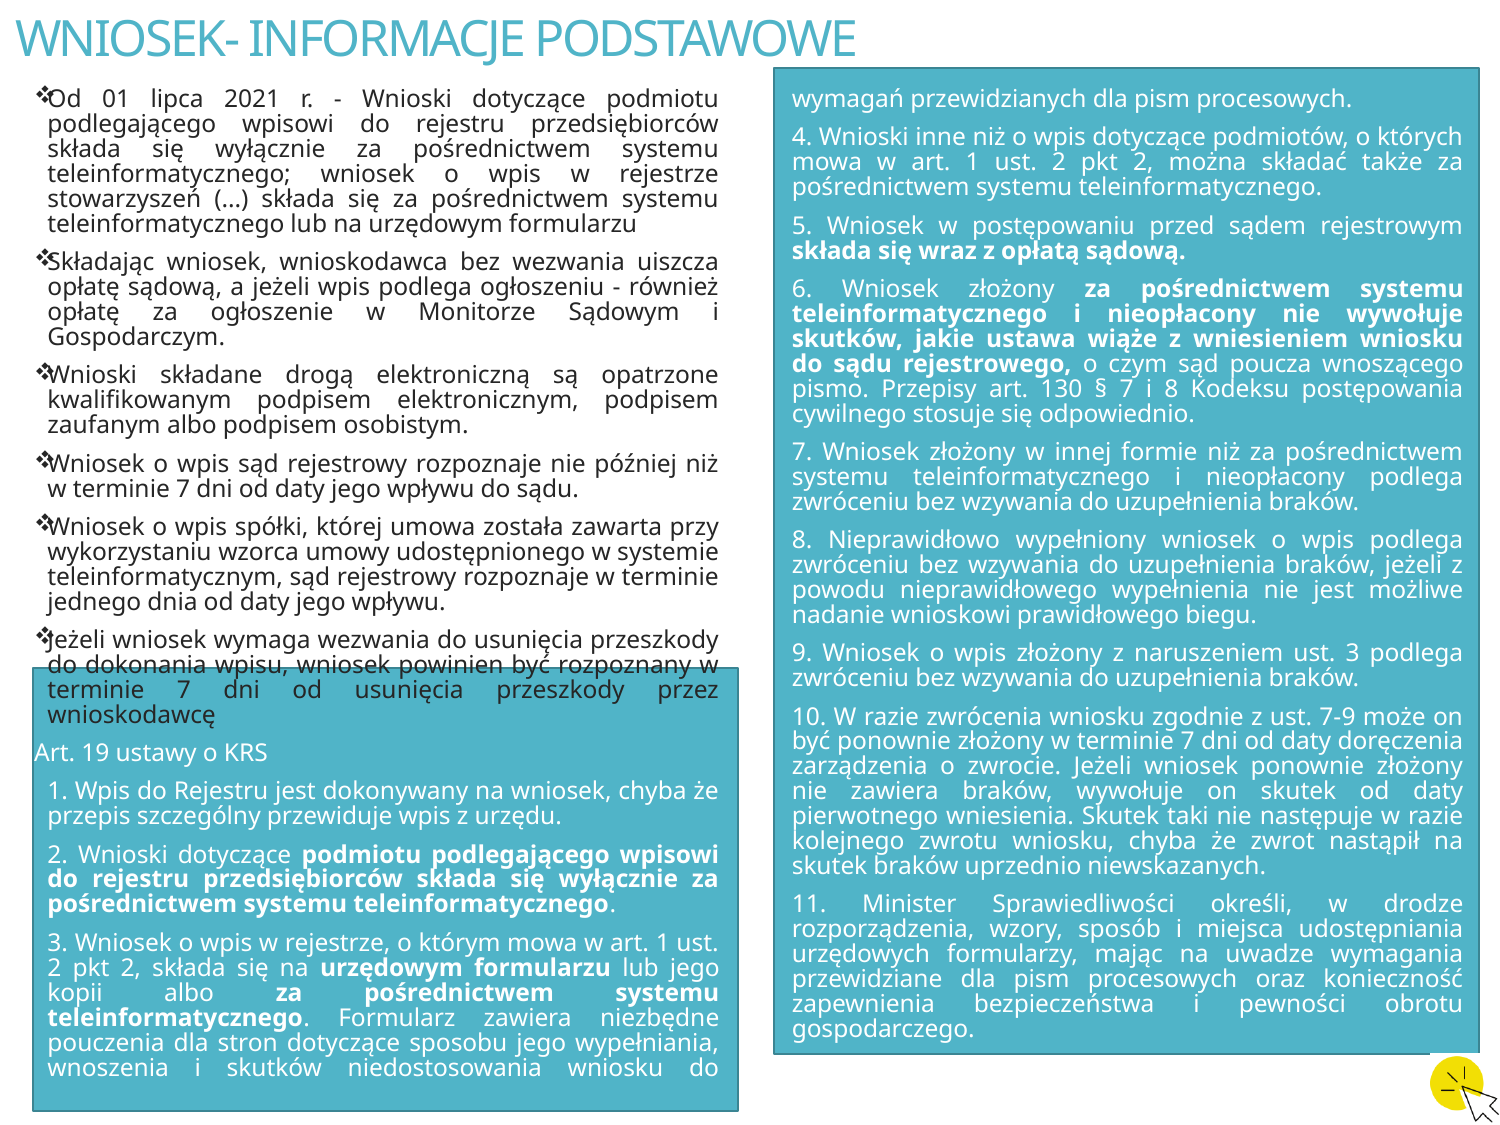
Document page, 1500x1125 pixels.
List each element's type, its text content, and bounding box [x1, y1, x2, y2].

picture [1430, 1053, 1500, 1124]
title WNIOSEK- INFORMACJE PODSTAWOWE [0, 0, 1500, 81]
list Od 01 lipca 2021 r. - Wnioski dotyczące podmiotu podlegającego wpisowi do rejestru przedsiębiorców składa się wyłącznie za pośrednictwem systemu teleinformatycznego; wniosek o wpis w rejestrze stowarzyszeń (...) składa się za pośrednictwem systemu teleinformatycznego lub na urzędowym formularzu Składając wniosek, wnioskodawca bez wezwania uiszcza opłatę sądową, a jeżeli wpis podlega ogłoszeniu - również opłatę za ogłoszenie w Monitorze Sądowym i Gospodarczym. Wnioski składane drogą elektroniczną są opatrzone kwalifikowanym podpisem elektronicznym, podpisem zaufanym albo podpisem osobistym. Wniosek o wpis sąd rejestrowy rozpoznaje nie później niż w terminie 7 dni od daty jego wpływu do sądu. Wniosek o wpis spółki, której umowa została zawarta przy wykorzystaniu wzorca umowy udostępnionego w systemie teleinformatycznym, sąd rejestrowy rozpoznaje w terminie jednego dnia od daty jego wpływu. Jeżeli wniosek wymaga wezwania do usunięcia przeszkody do dokonania wpisu, wniosek powinien być rozpoznany w terminie 7 dni od usunięcia przeszkody przez wnioskodawcę Art. 19 ustawy o KRS 1. Wpis do Rejestru jest dokonywany na wniosek, chyba że przepis szczególny przewiduje wpis z urzędu. 2. Wnioski dotyczące podmiotu podlegającego wpisowi do rejestru przedsiębiorców składa się wyłącznie za pośrednictwem systemu teleinformatycznego. 3. Wniosek o wpis w rejestrze, o którym mowa w art. 1 ust. 2 pkt 2, składa się na urzędowym formularzu lub jego kopii albo za pośrednictwem systemu teleinformatycznego. Formularz zawiera niezbędne pouczenia dla stron dotyczące sposobu jego wypełniania, wnoszenia i skutków niedostosowania wniosku do wymagań przewidzianych dla pism procesowych. 4. Wnioski inne niż o wpis dotyczące podmiotów, o których mowa w art. 1 ust. 2 pkt 2, można składać także za pośrednictwem systemu teleinformatycznego. 5. Wniosek w postępowaniu przed sądem rejestrowym składa się wraz z opłatą sądową. 6. Wniosek złożony za pośrednictwem systemu teleinformatycznego i nieopłacony nie wywołuje skutków, jakie ustawa wiąże z wniesieniem wniosku do sądu rejestrowego, o czym sąd poucza wnoszącego pismo. Przepisy art. 130 § 7 i 8 Kodeksu postępowania cywilnego stosuje się odpowiednio. 7. Wniosek złożony w innej formie niż za pośrednictwem systemu teleinformatycznego i nieopłacony podlega zwróceniu bez wzywania do uzupełnienia braków. 8. Nieprawidłowo wypełniony wniosek o wpis podlega zwróceniu bez wzywania do uzupełnienia braków, jeżeli z powodu nieprawidłowego wypełnienia nie jest możliwe nadanie wnioskowi prawidłowego biegu. 9. Wniosek o wpis złożony z naruszeniem ust. 3 podlega zwróceniu bez wzywania do uzupełnienia braków. 10. W razie zwrócenia wniosku zgodnie z ust. 7-9 może on być ponownie złożony w terminie 7 dni od daty doręczenia zarządzenia o zwrocie. Jeżeli wniosek ponownie złożony nie zawiera braków, wywołuje on skutek od daty pierwotnego wniesienia. Skutek taki nie następuje w razie kolejnego zwrotu wniosku, chyba że zwrot nastąpił na skutek braków uprzednio niewskazanych. 11. Minister Sprawiedliwości określi, w drodze rozporządzenia, wzory, sposób i miejsca udostępniania urzędowych formularzy, mając na uwadze wymagania przewidziane dla pism procesowych oraz konieczność zapewnienia bezpieczeństwa i pewności obrotu gospodarczego. [19, 80, 1480, 1112]
